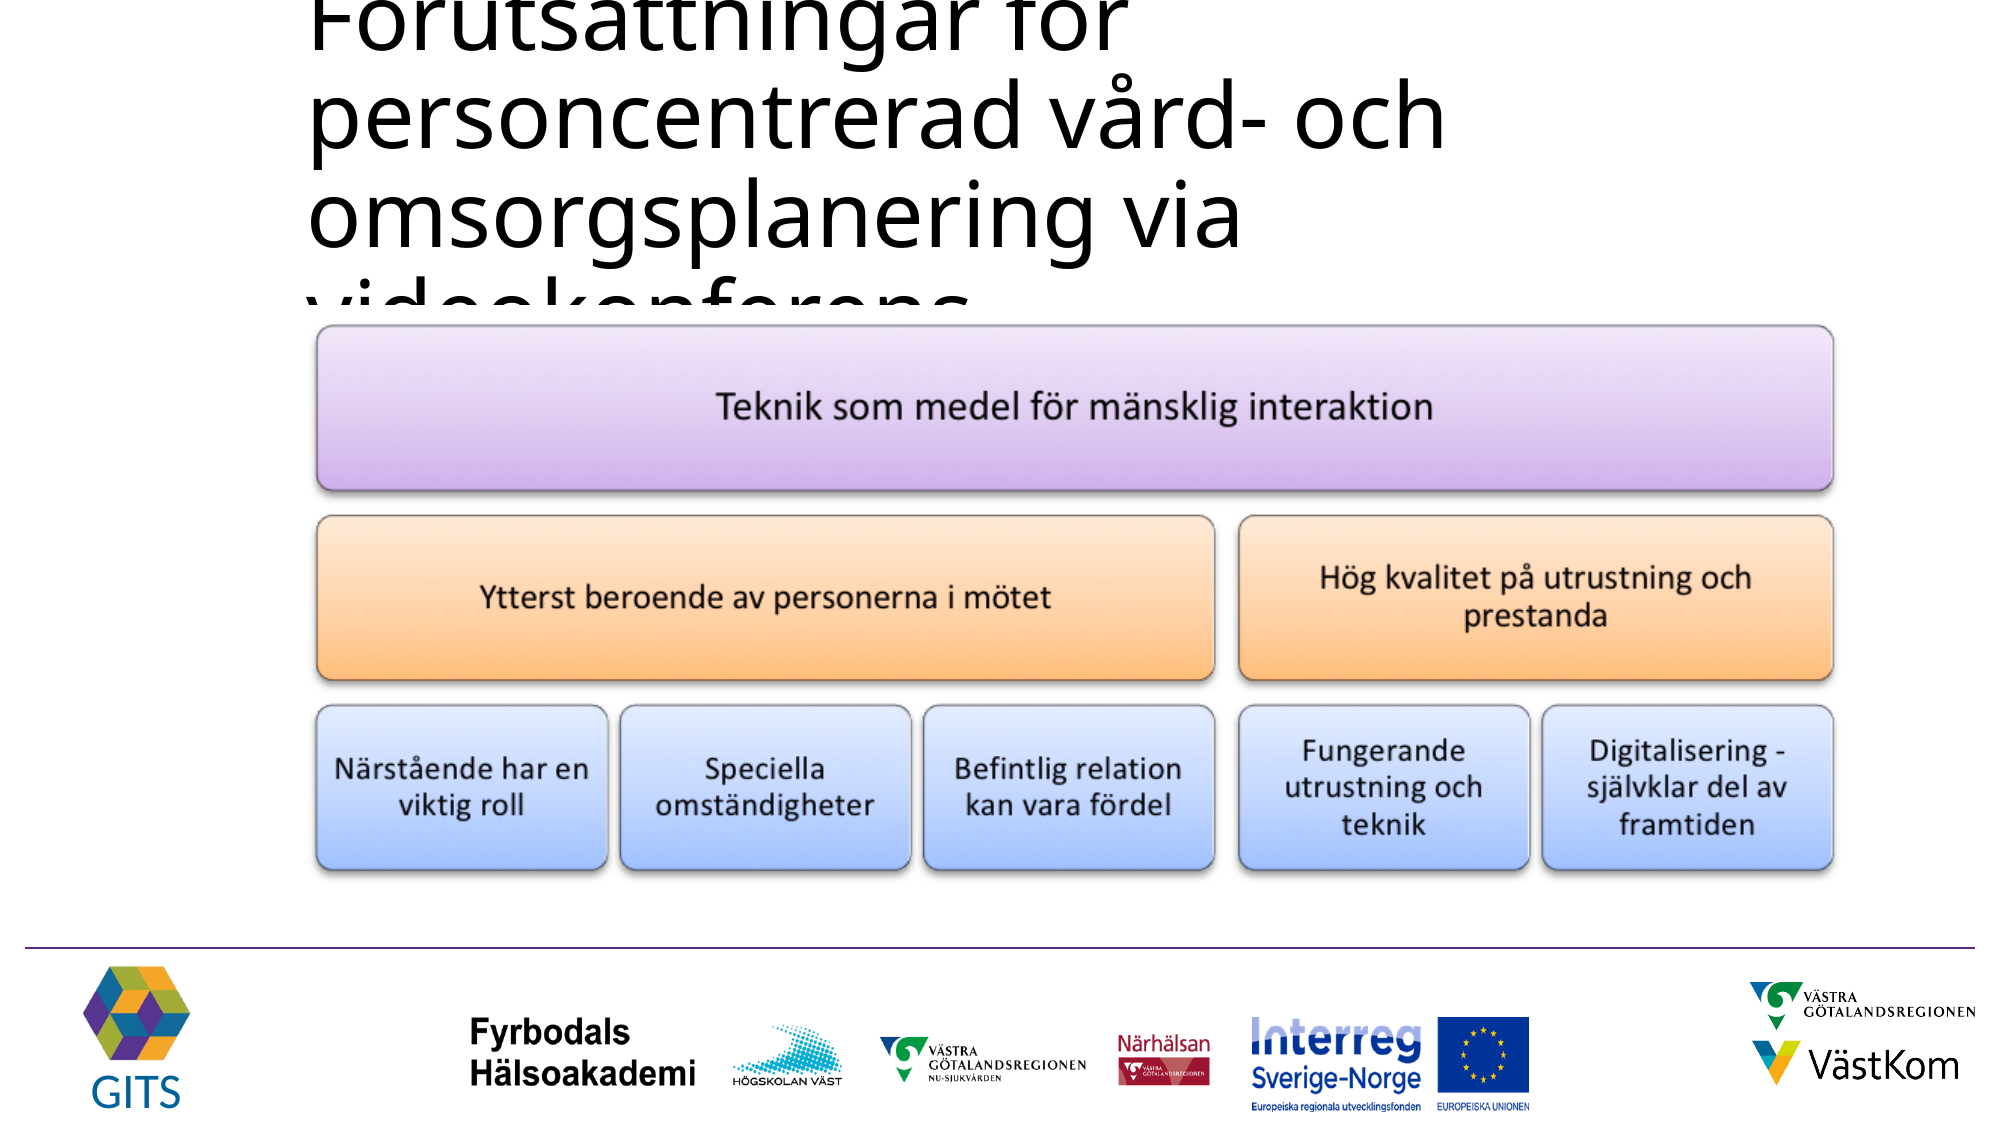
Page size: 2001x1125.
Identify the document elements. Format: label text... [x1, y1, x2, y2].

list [291, 305, 1863, 900]
picture [77, 965, 195, 1112]
picture [1751, 1030, 1974, 1104]
picture [1252, 1017, 1529, 1112]
title Förutsättningar för personcentrerad vård- och omsorgsplanering via videokonferens [291, 59, 1863, 278]
picture [471, 1017, 1236, 1086]
